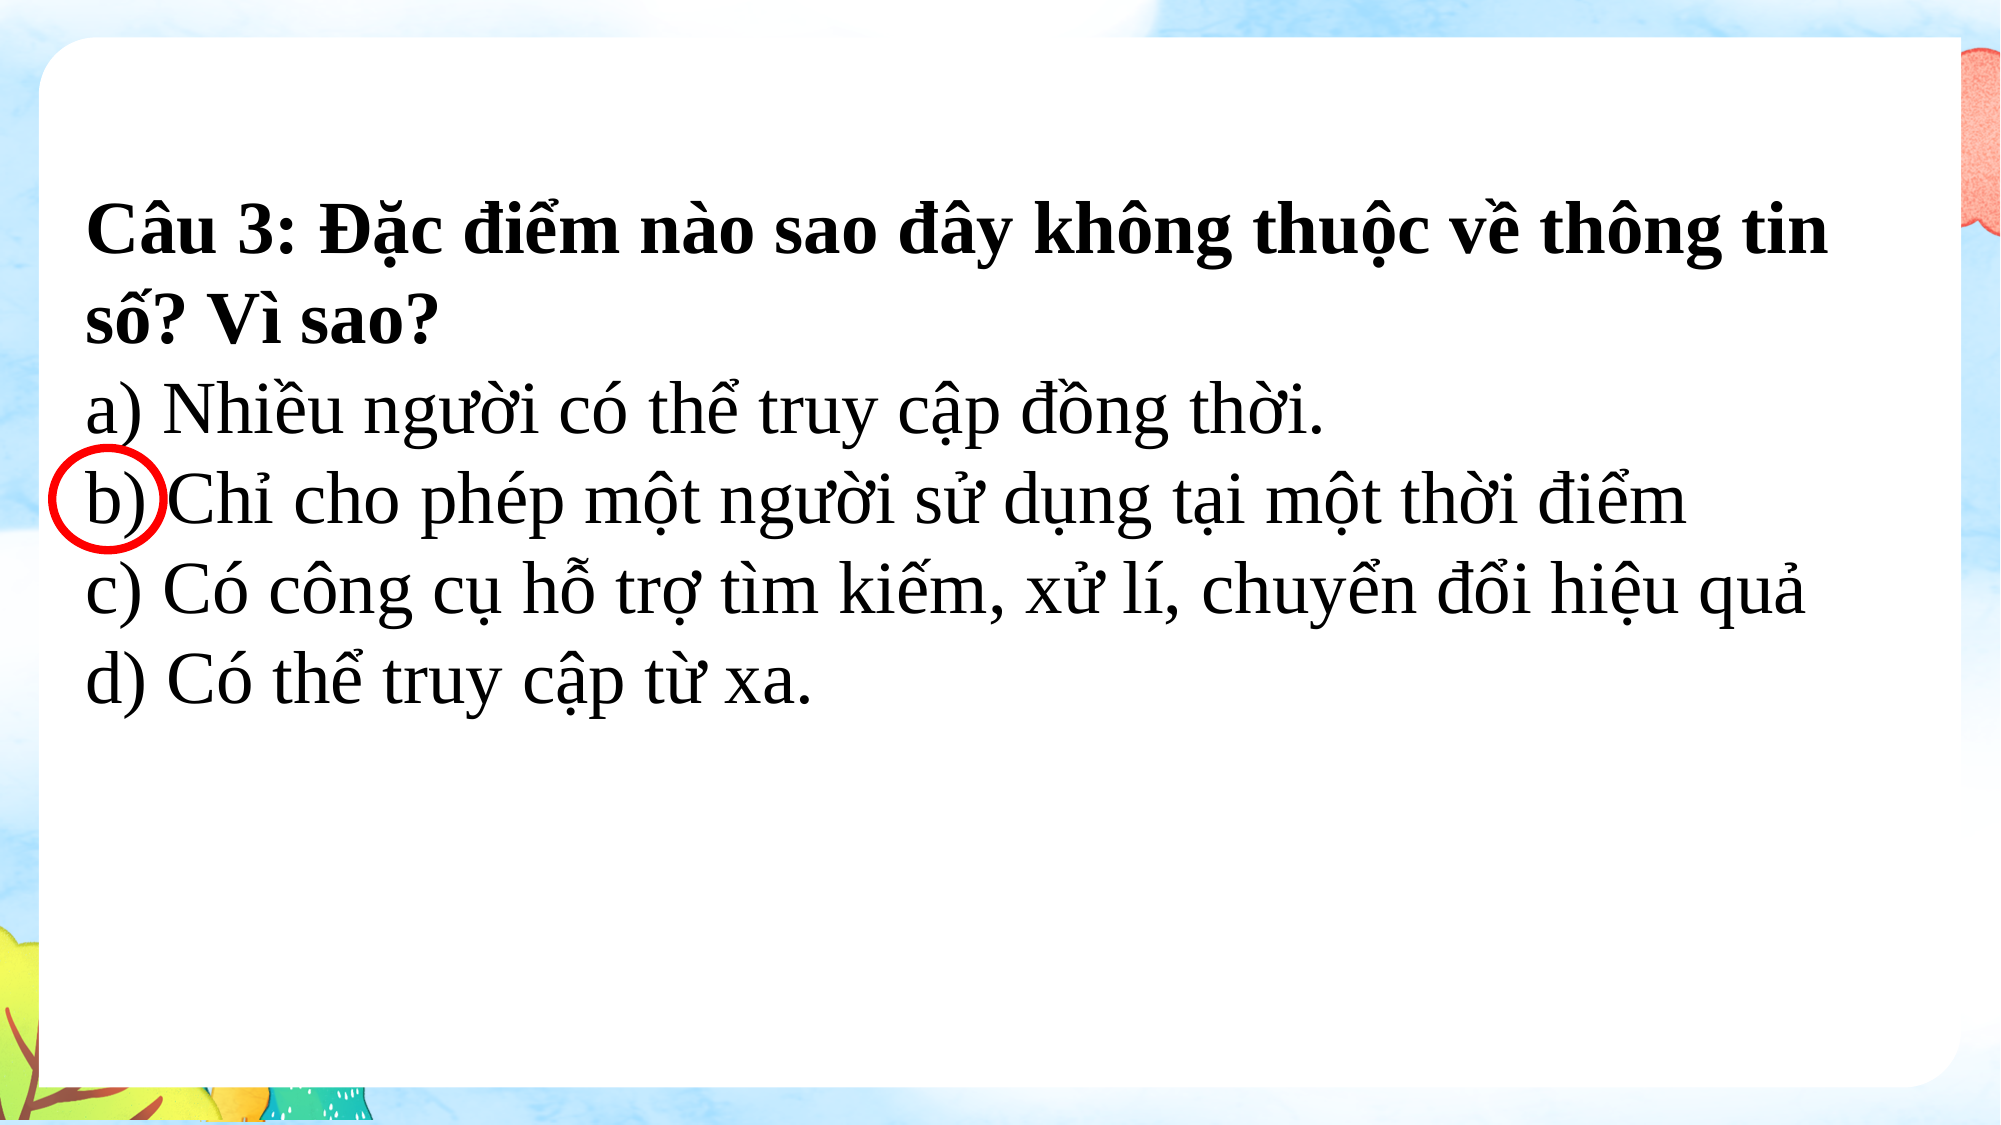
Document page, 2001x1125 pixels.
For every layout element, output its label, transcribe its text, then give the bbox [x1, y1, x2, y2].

text_box Câu 3: Đặc điểm nào sao đây không thuộc về thông tin số? Vì sao? a) Nhiều người có thể truy cập đồng thời. b) Chỉ cho phép một người sử dụng tại một thời điểm c) Có công cụ hỗ trợ tìm kiếm, xử lí, chuyển đổi hiệu quả d) Có thể truy cập từ xa. [70, 171, 1940, 727]
text_box [51, 446, 165, 552]
picture [0, 0, 2001, 1125]
